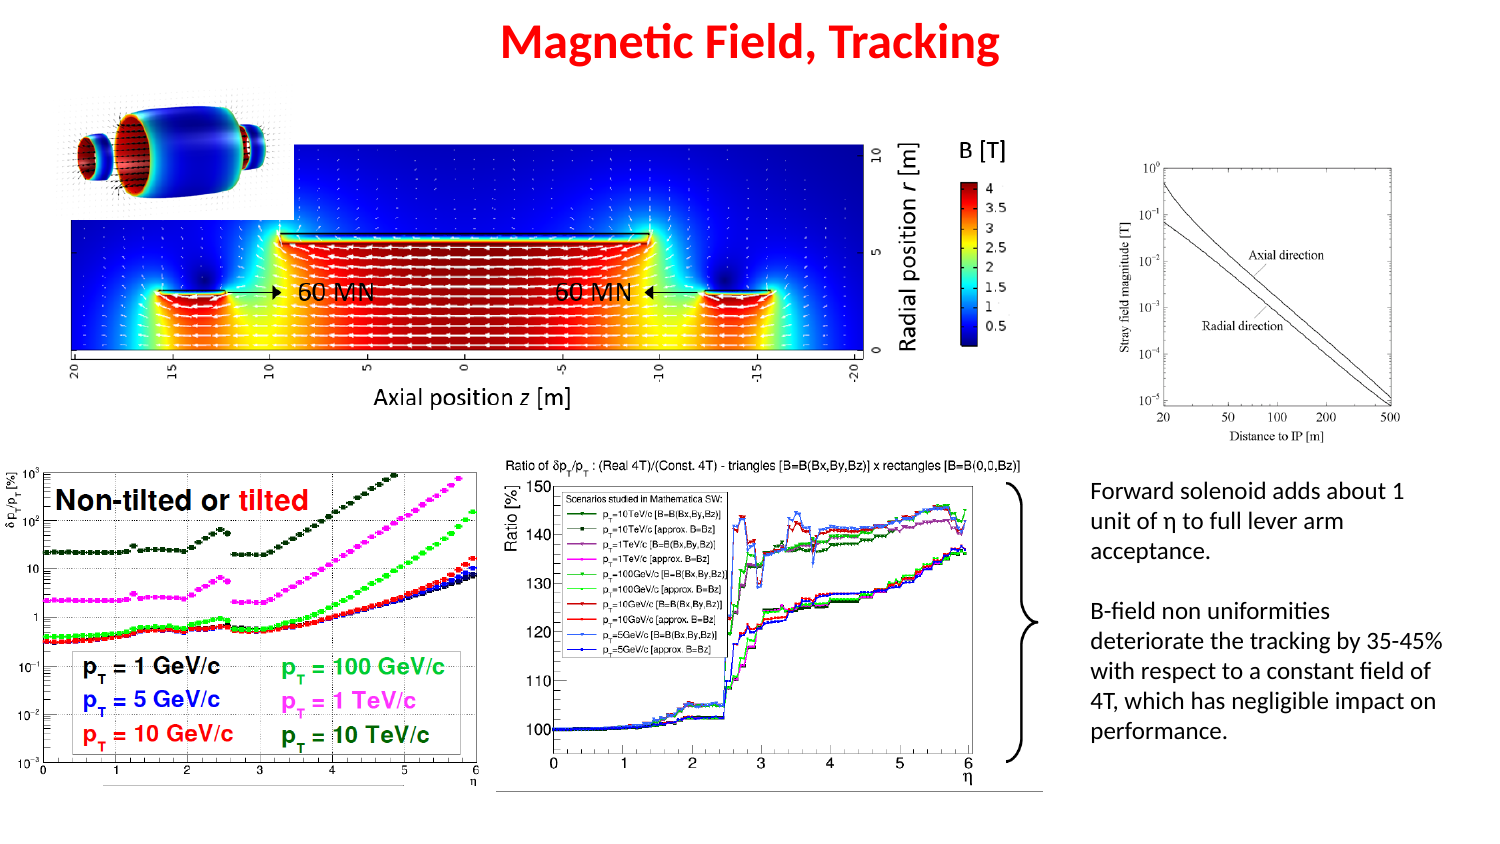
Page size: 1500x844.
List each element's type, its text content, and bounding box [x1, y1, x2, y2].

text_box Forward solenoid adds about 1 unit of η to full lever arm acceptance. B-field non uniformities deteriorate the tracking by 35-45% with respect to a constant field of 4T, which has negligible impact on performance. [1075, 467, 1466, 752]
text_box Magnetic Field, Tracking [0, 1, 1500, 77]
picture [496, 452, 1043, 792]
picture [1117, 159, 1400, 443]
picture [53, 71, 1020, 417]
picture [0, 465, 484, 787]
